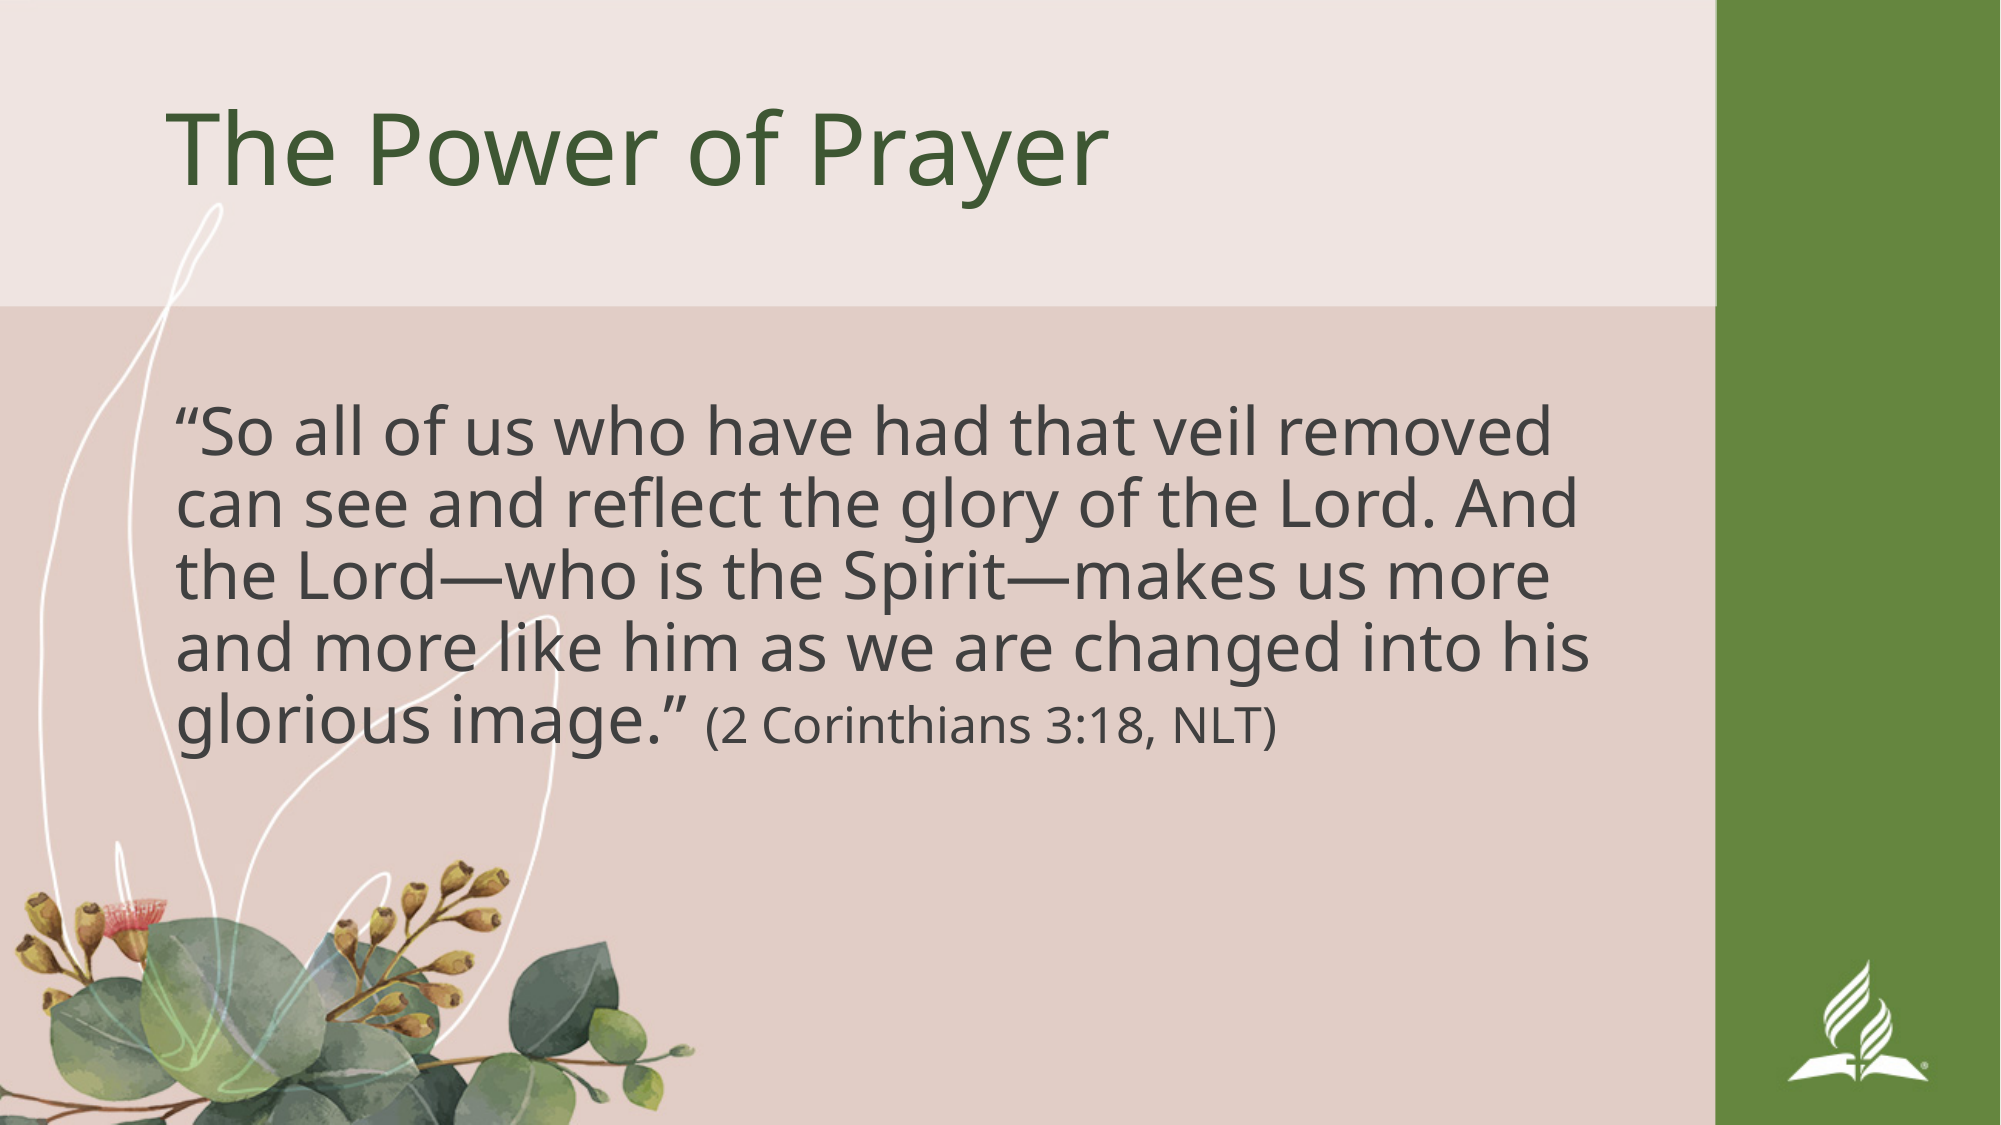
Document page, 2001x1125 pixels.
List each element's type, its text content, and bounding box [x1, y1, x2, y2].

picture [0, 0, 2001, 1125]
list “So all of us who have had that veil removed can see and reflect the glory of the Lord. And the Lord—who is the Spirit—makes us more and more like him as we are changed into his glorious image.” (2 Corinthians 3:18, NLT) [85, 307, 1655, 1014]
title The Power of Prayer [0, 0, 1717, 307]
